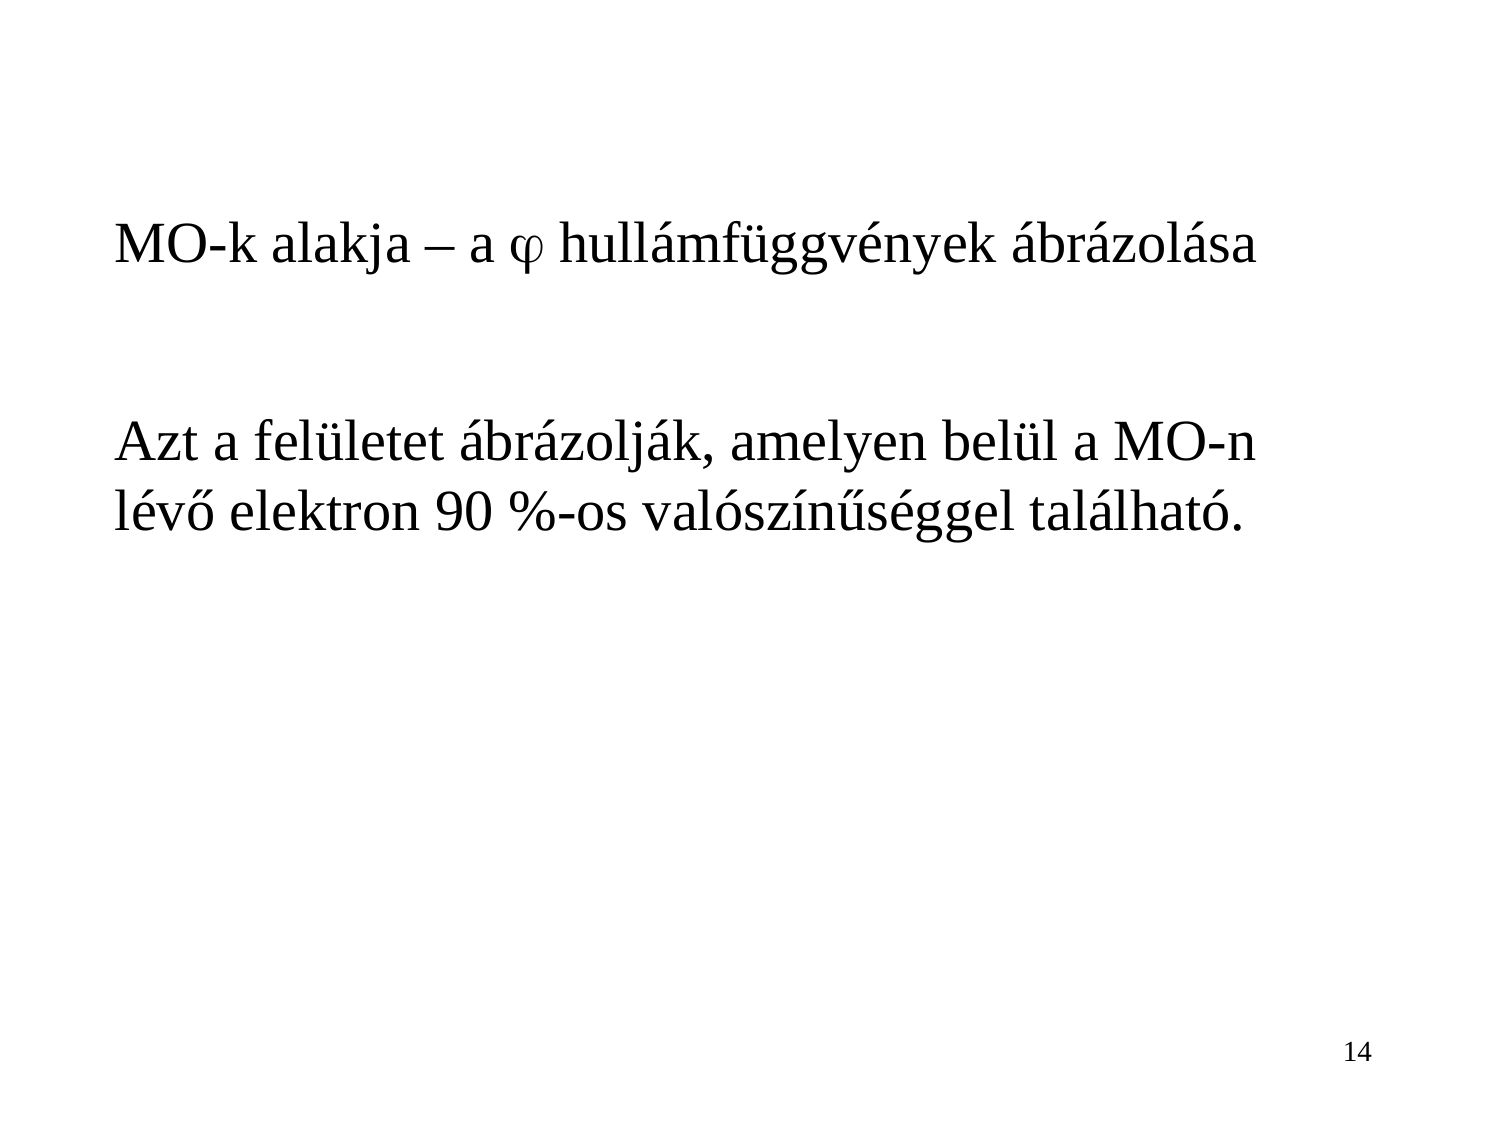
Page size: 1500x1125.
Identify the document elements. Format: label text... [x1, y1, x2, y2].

slide_number 14 [1074, 1024, 1388, 1101]
text_box MO-k alakja – a  hullámfüggvények ábrázolása Azt a felületet ábrázolják, amelyen belül a MO-n lévő elektron 90 %-os valószínűséggel található. [100, 196, 1341, 550]
